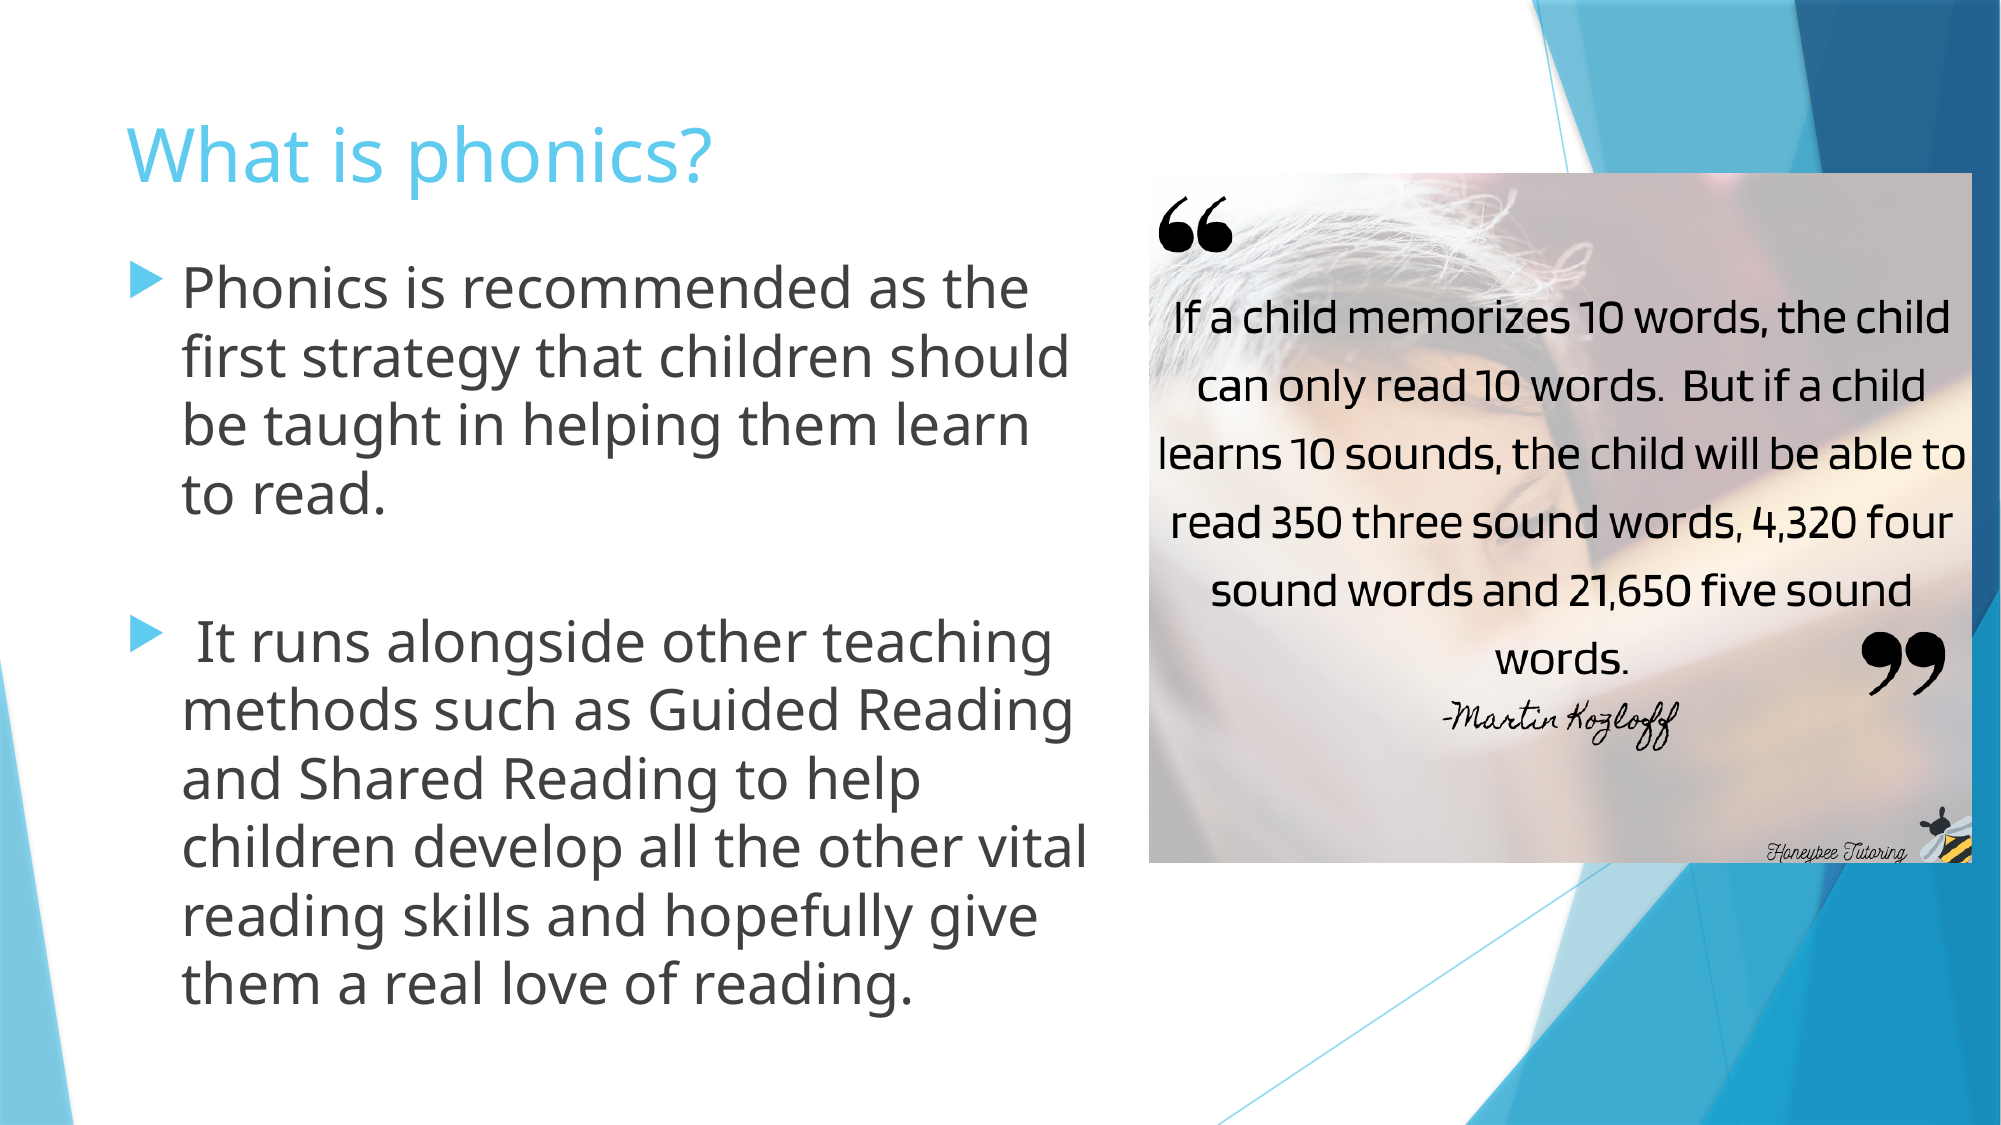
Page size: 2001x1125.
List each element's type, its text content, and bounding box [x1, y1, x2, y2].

title What is phonics? [111, 99, 1522, 317]
list Phonics is recommended as the first strategy that children should be taught in helping them learn to read. It runs alongside other teaching methods such as Guided Reading and Shared Reading to help children develop all the other vital reading skills and hopefully give them a real love of reading. [111, 244, 1107, 1083]
picture [1149, 172, 1973, 863]
